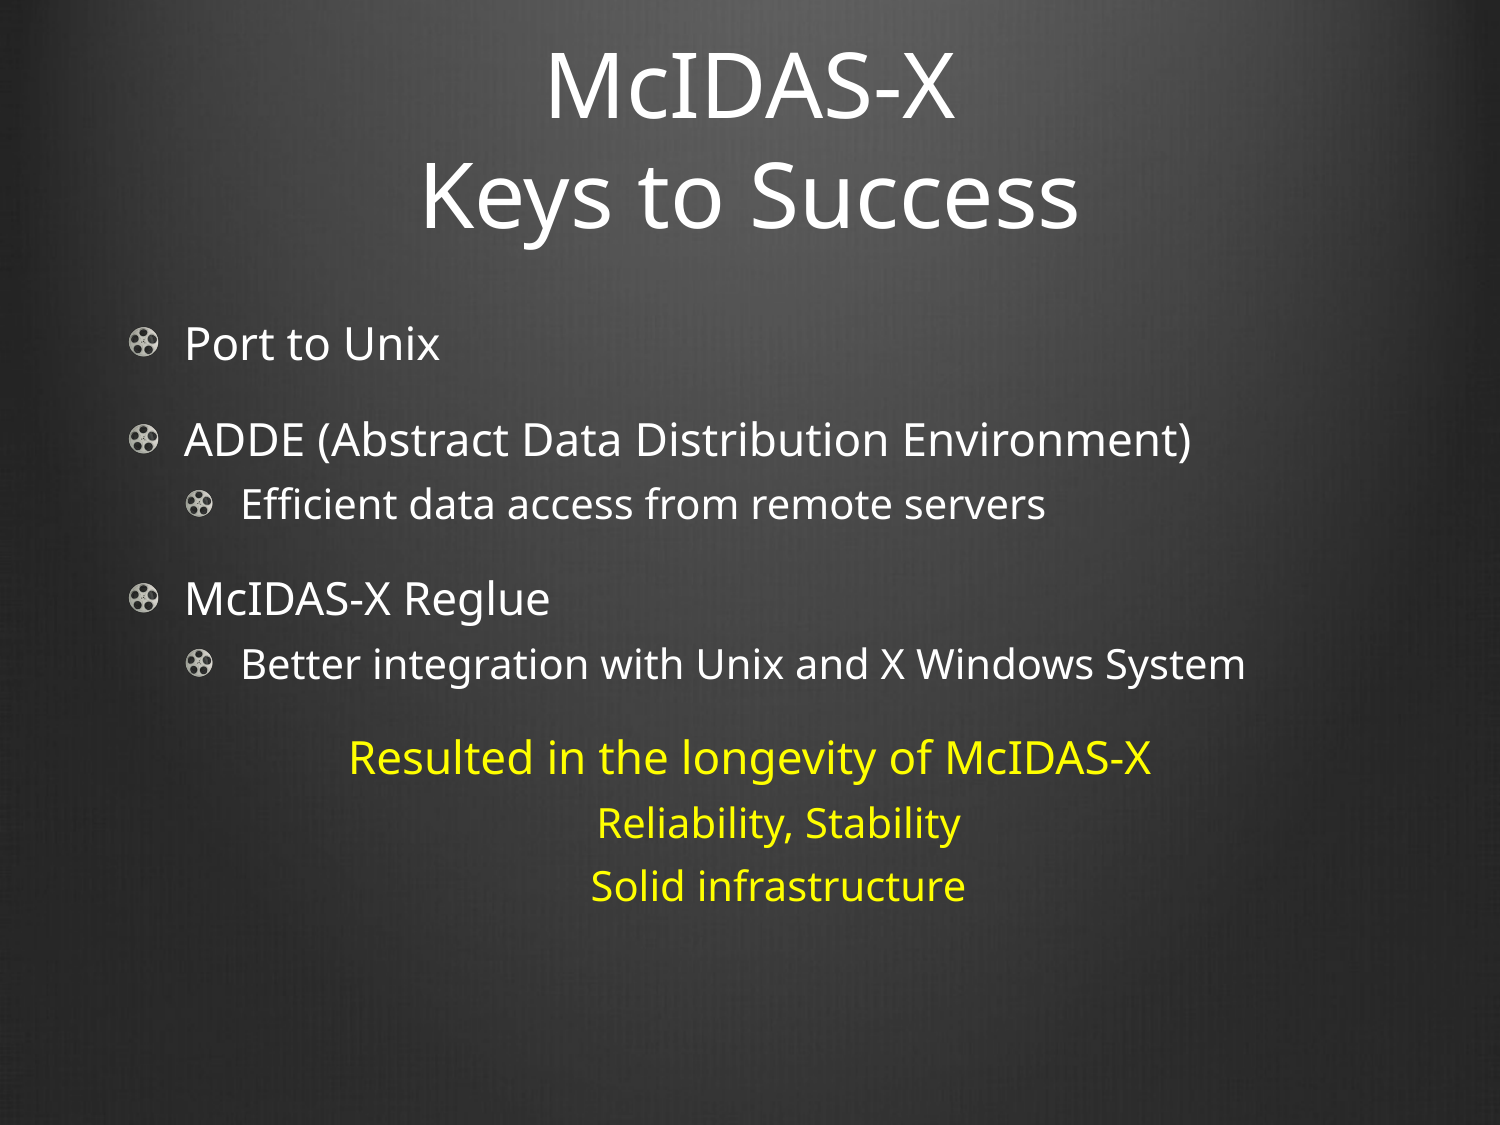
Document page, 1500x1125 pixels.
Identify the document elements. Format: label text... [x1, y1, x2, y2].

list Port to Unix ADDE (Abstract Data Distribution Environment) Efficient data access from remote servers McIDAS-X Reglue Better integration with Unix and X Windows System Resulted in the longevity of McIDAS-X Reliability, Stability Solid infrastructure [112, 306, 1388, 1005]
picture [184, 488, 214, 518]
picture [127, 422, 160, 455]
picture [127, 325, 160, 358]
picture [184, 647, 214, 678]
title McIDAS-X Keys to Success [112, 19, 1388, 255]
picture [127, 581, 160, 614]
